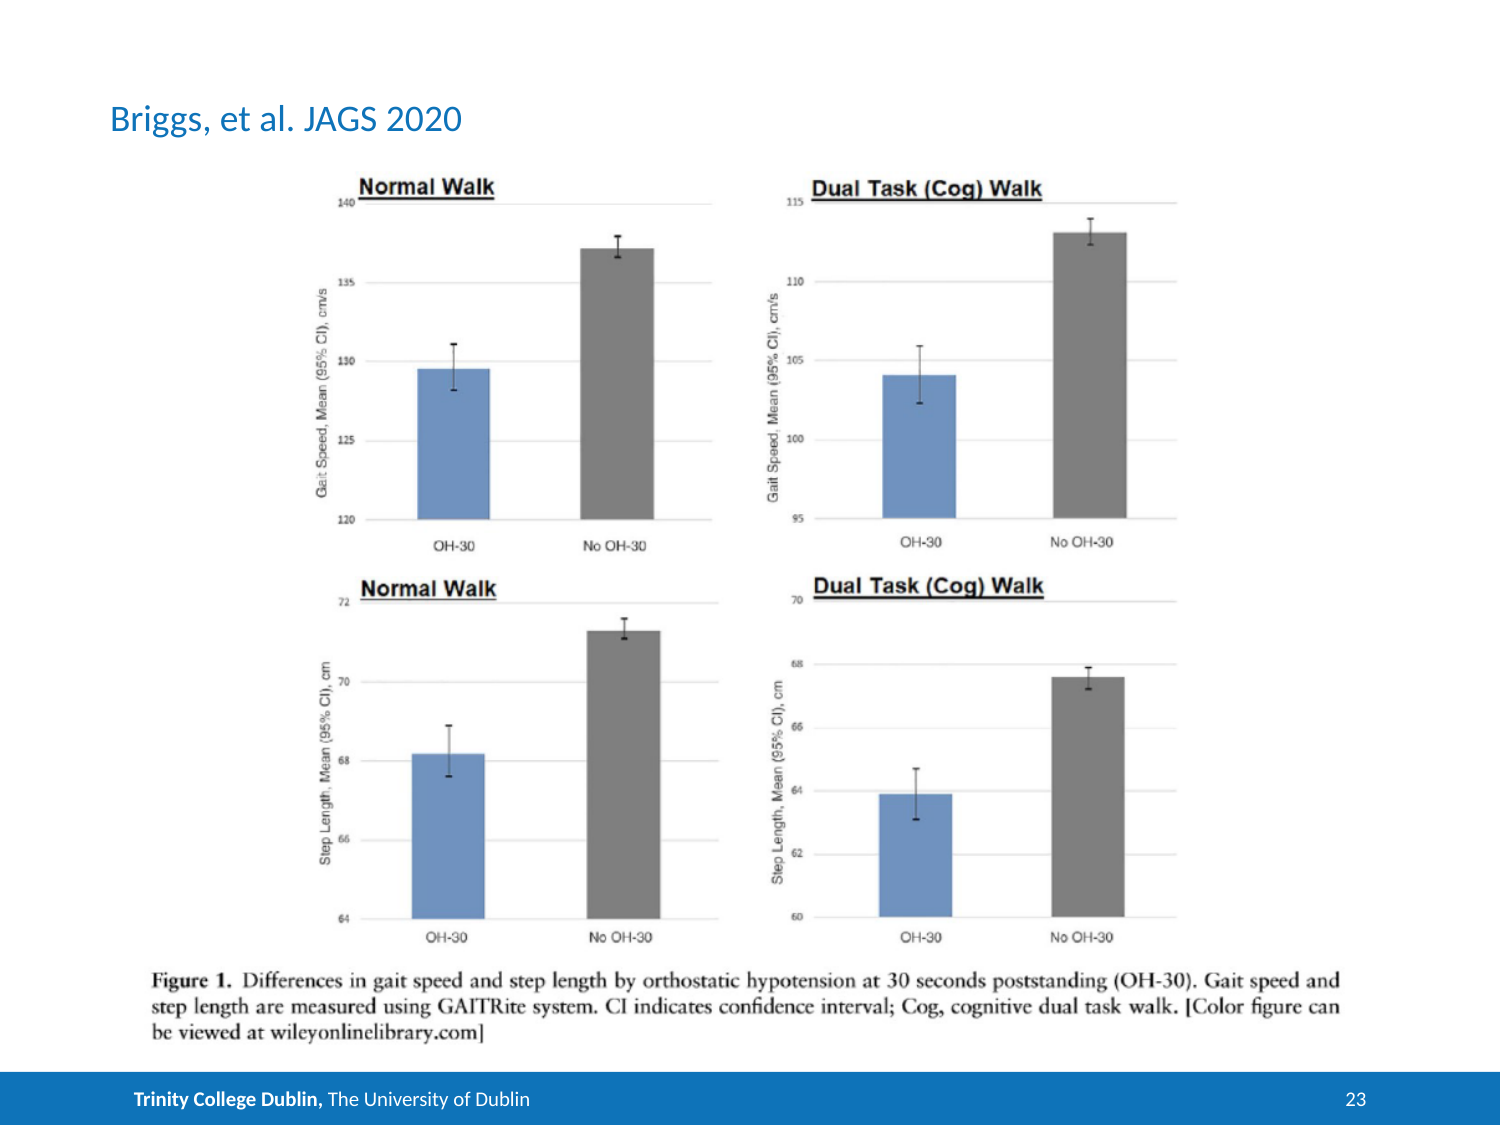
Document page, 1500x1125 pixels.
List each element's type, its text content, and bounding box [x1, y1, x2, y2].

picture [109, 154, 1365, 1045]
title Briggs, et al. JAGS 2020 [109, 47, 1341, 140]
